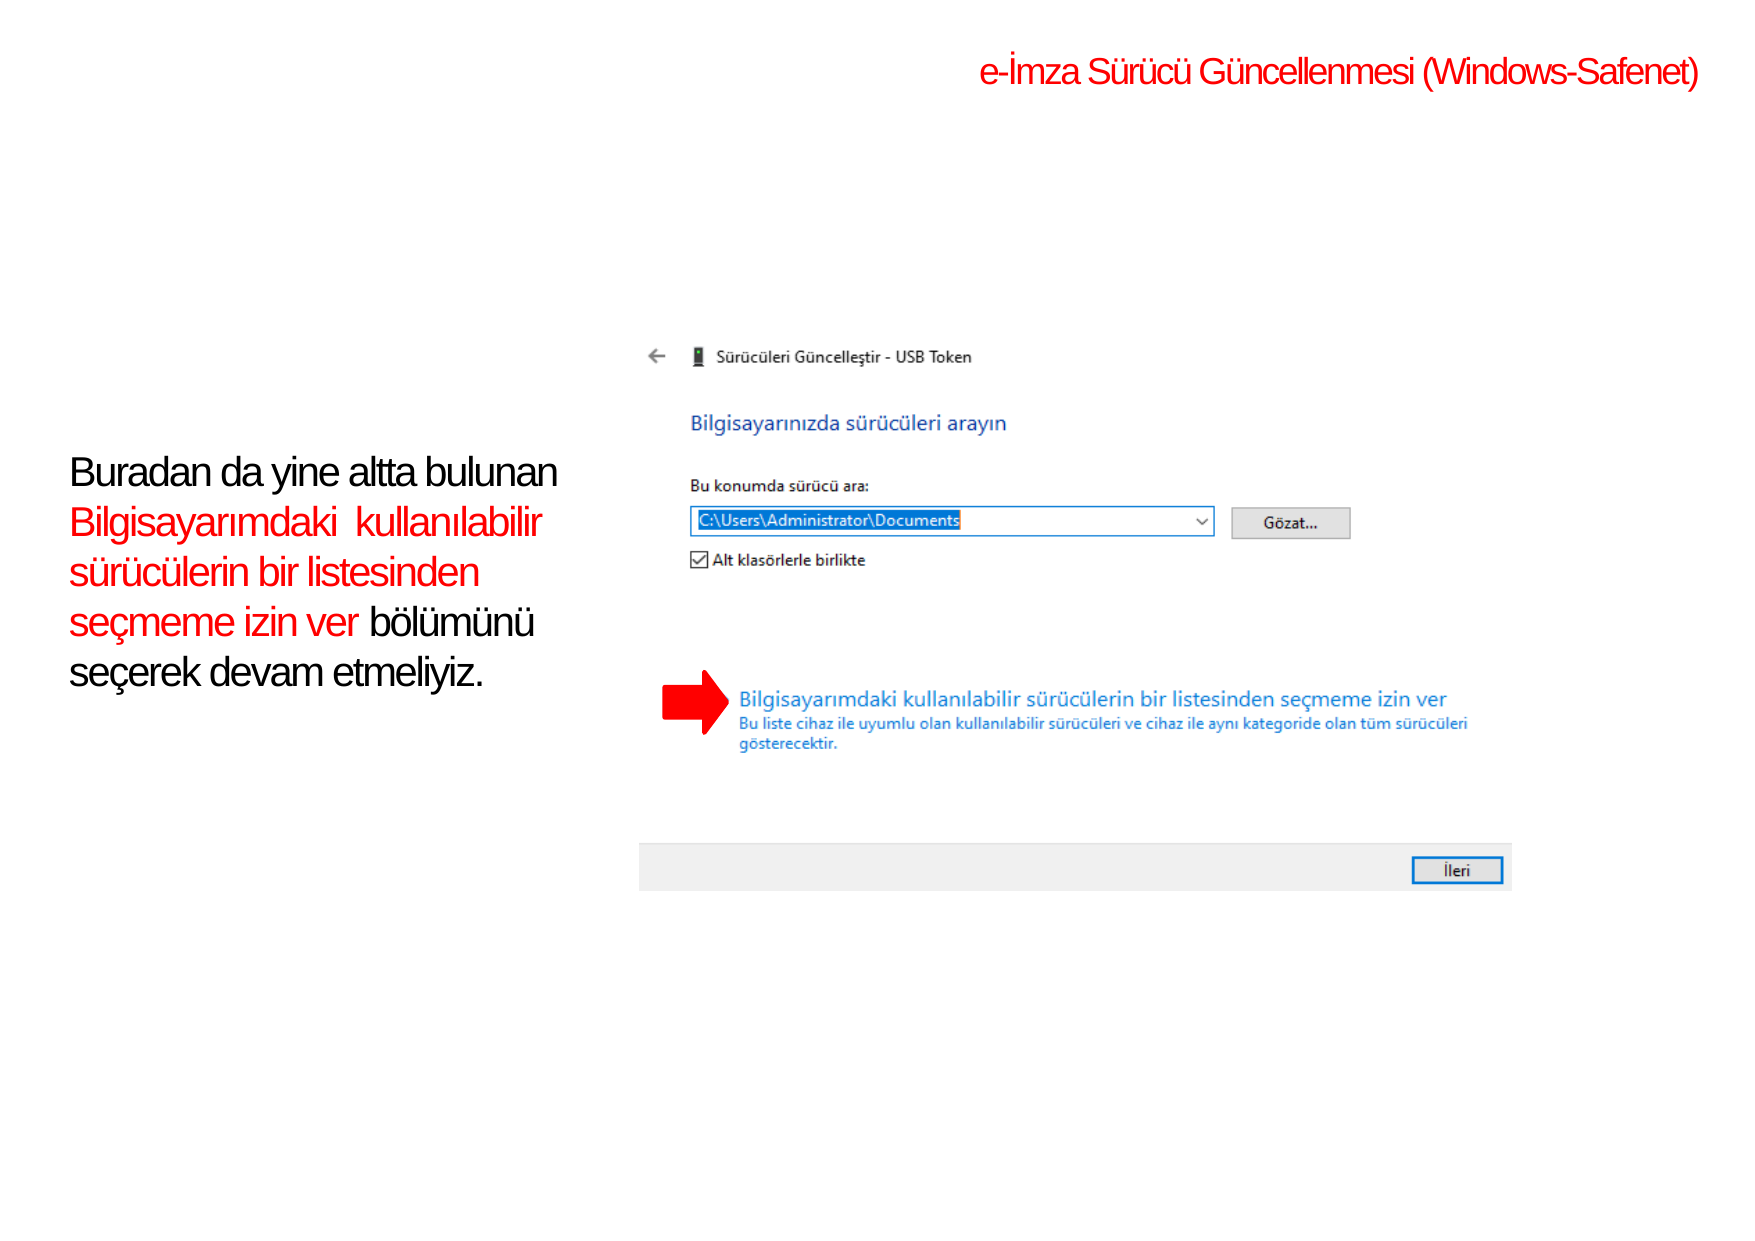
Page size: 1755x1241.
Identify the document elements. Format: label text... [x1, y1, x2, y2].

text_box e-İmza Sürücü Güncellenmesi (Windows-Safenet) [977, 45, 1755, 140]
text_box Buradan da yine altta bulunan Bilgisayarımdaki kullanılabilir sürücülerin bir listesinden seçmeme izin ver bölümünü seçerek devam etmeliyiz. [66, 442, 565, 695]
picture [639, 307, 1512, 891]
